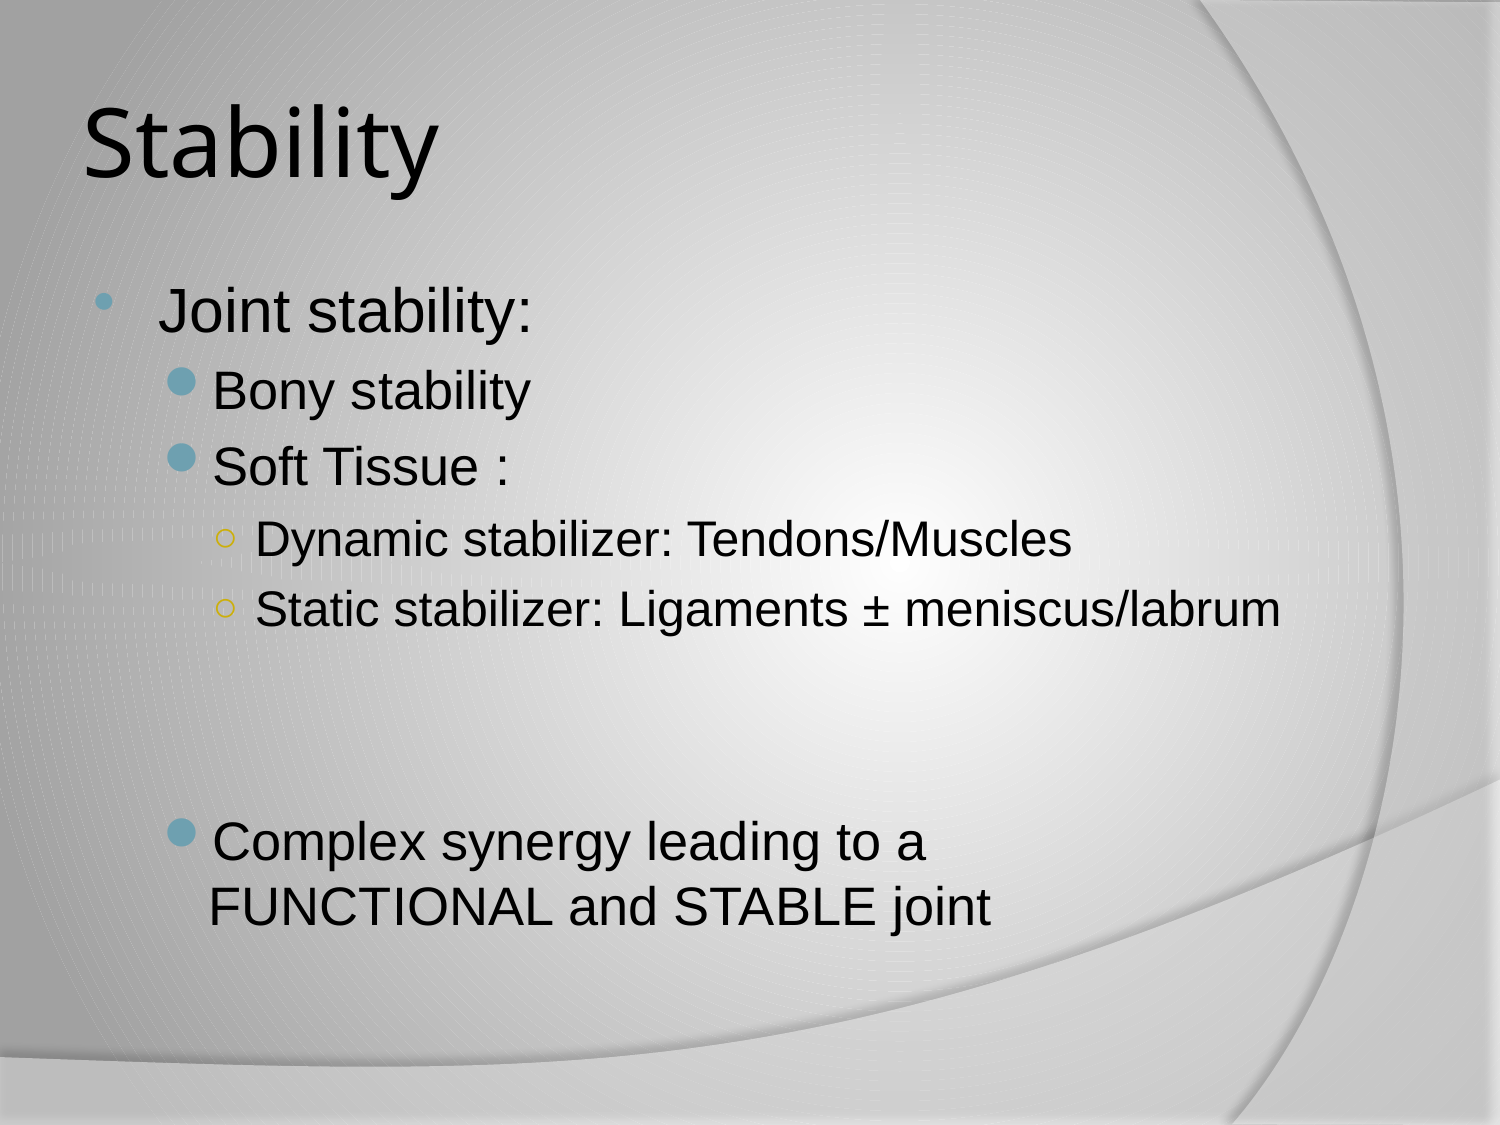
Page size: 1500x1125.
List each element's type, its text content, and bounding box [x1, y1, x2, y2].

list Joint stability: Bony stability Soft Tissue : Dynamic stabilizer: Tendons/Muscles Static stabilizer: Ligaments ± meniscus/labrum Complex synergy leading to a FUNCTIONAL and STABLE joint [75, 262, 1300, 1005]
title Stability [75, 45, 1300, 233]
